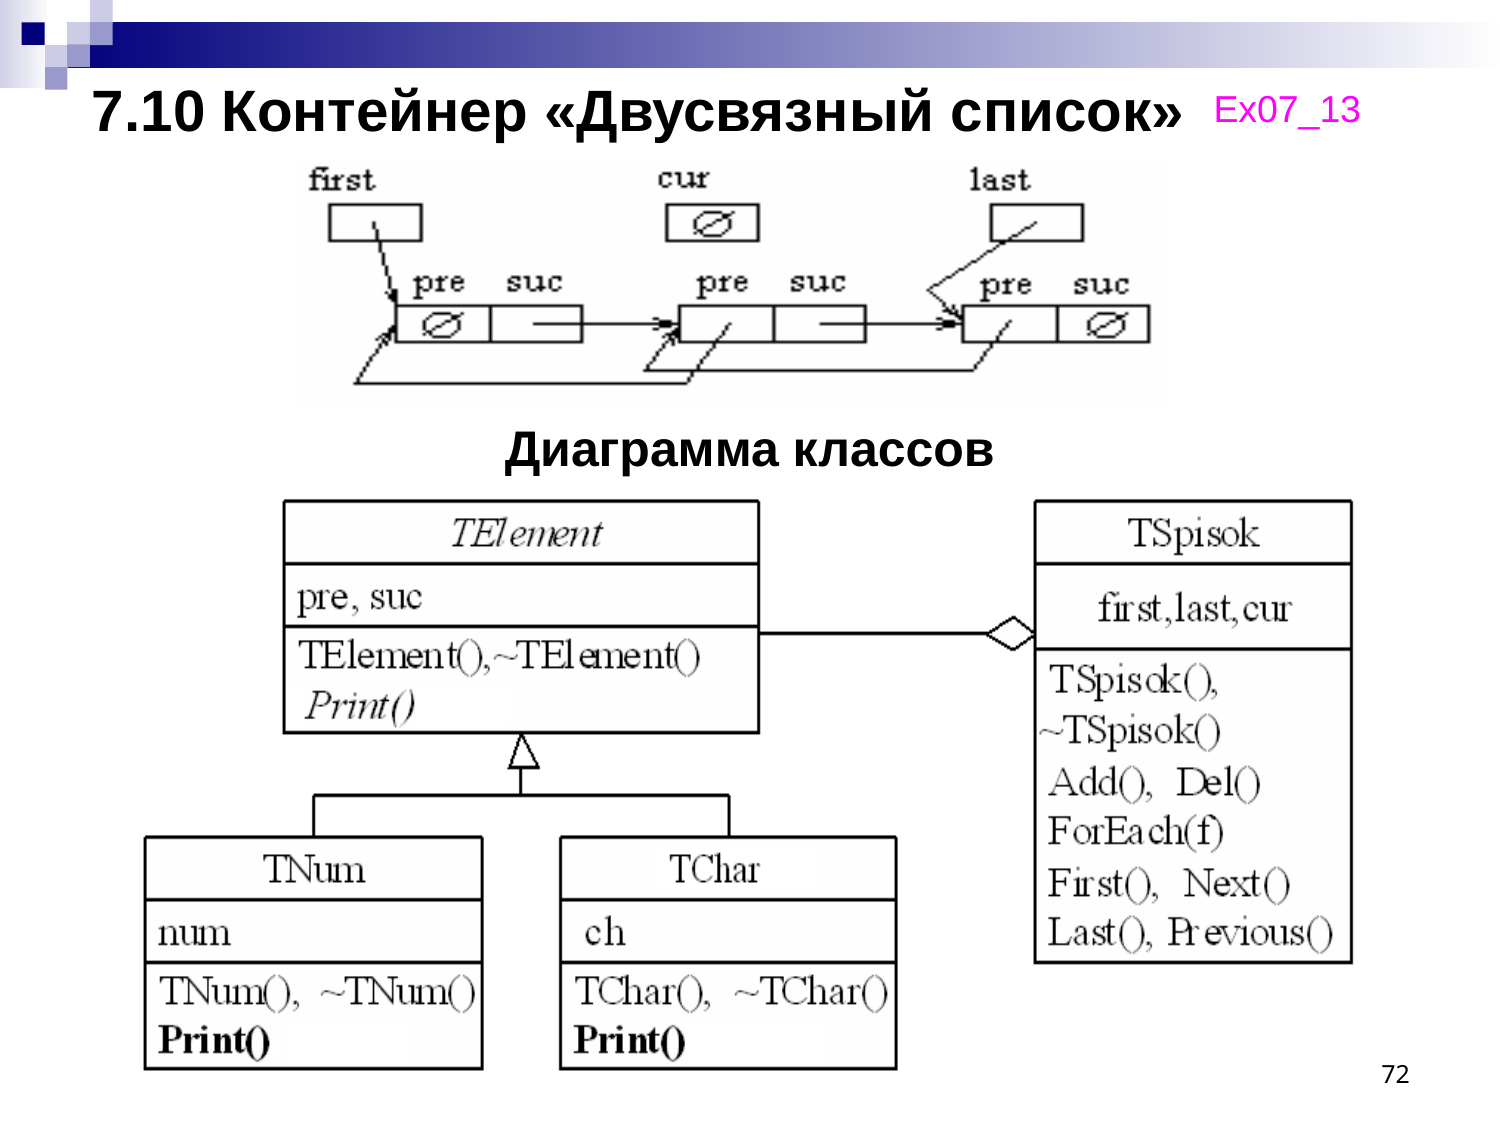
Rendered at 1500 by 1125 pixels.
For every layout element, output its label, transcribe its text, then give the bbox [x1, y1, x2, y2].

text_box Ex07_13 [1198, 78, 1435, 138]
picture [135, 491, 1365, 1083]
slide_number 72 [1074, 1024, 1426, 1101]
title 7.10 Контейнер «Двусвязный список» [76, 66, 1460, 150]
picture [300, 160, 1164, 409]
text_box Диаграмма классов [490, 417, 1094, 484]
